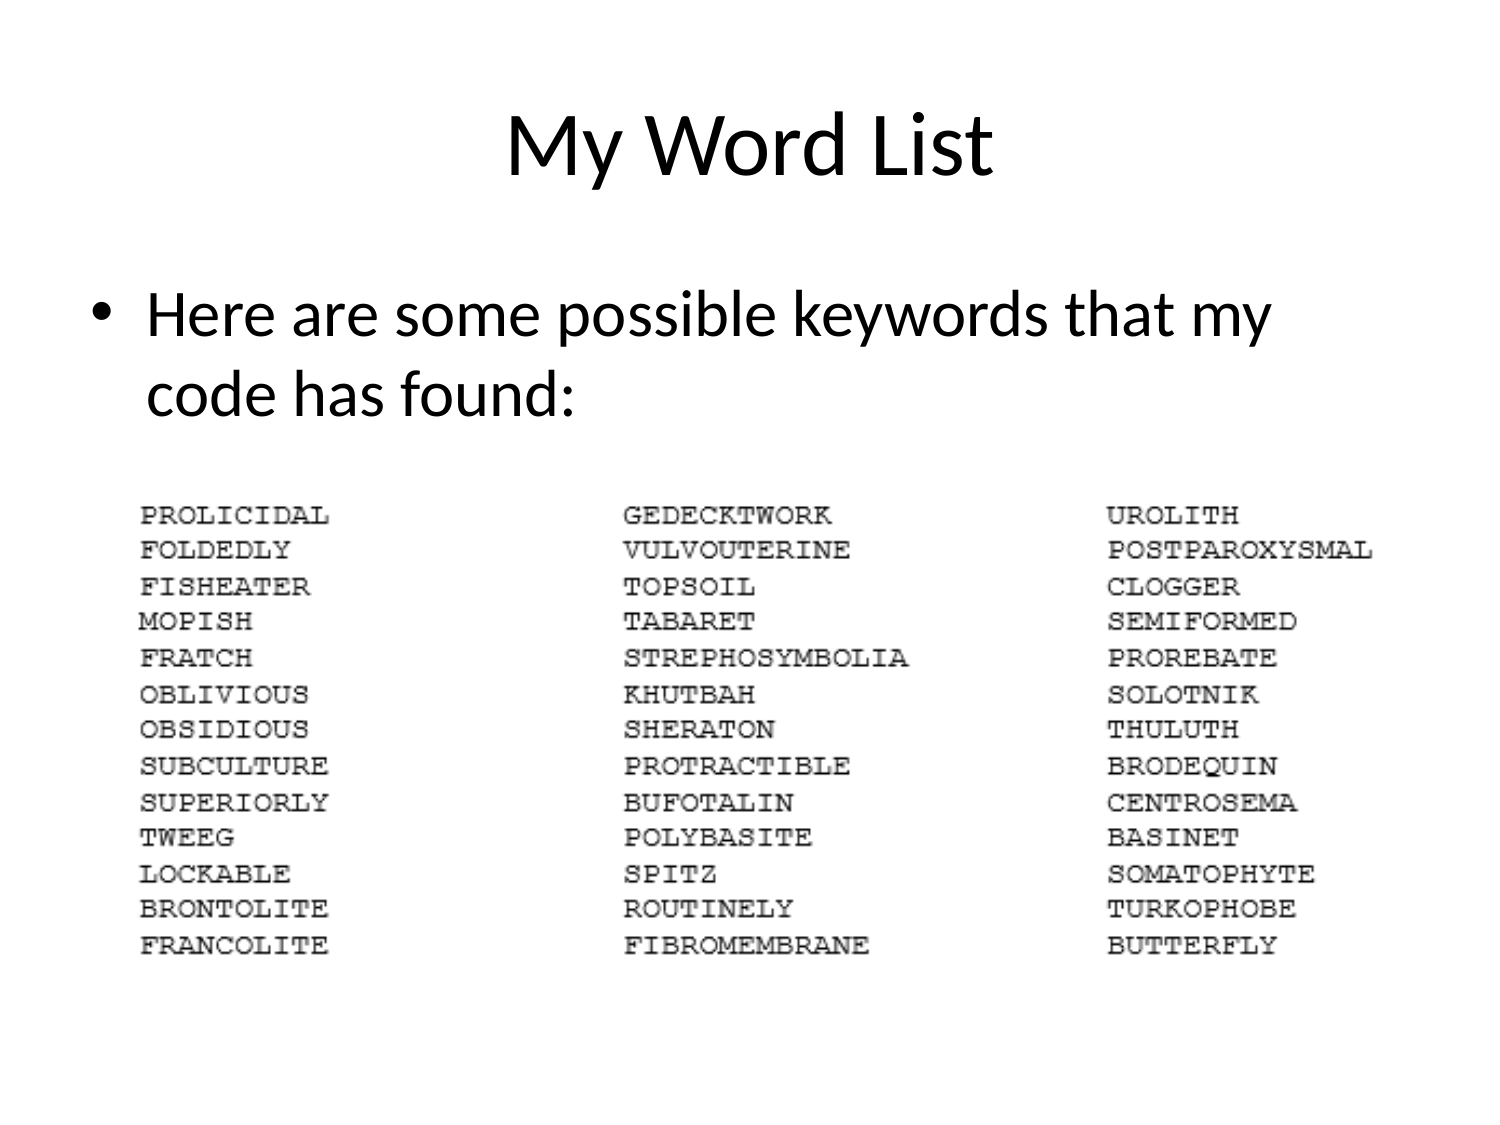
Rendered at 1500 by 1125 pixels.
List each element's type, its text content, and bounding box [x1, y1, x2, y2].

picture [122, 492, 1392, 974]
list Here are some possible keywords that my code has found: [75, 262, 1425, 1005]
title My Word List [0, 45, 1500, 233]
